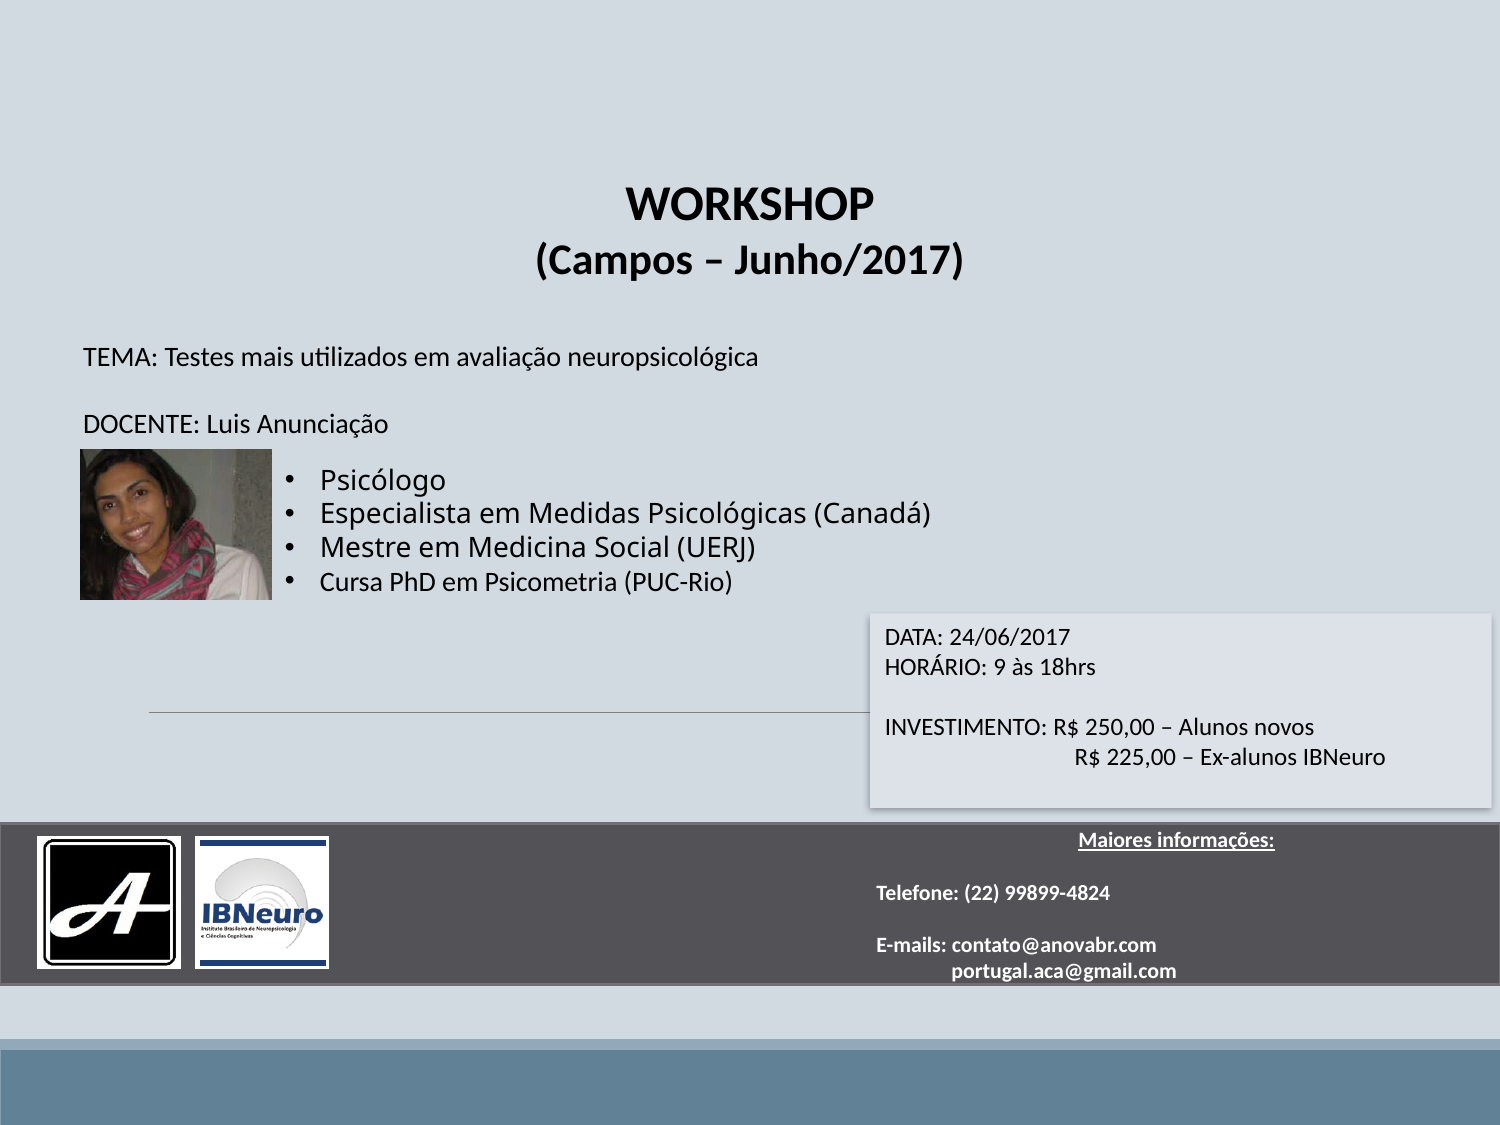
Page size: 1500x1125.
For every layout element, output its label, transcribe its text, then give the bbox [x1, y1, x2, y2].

text_box [1492, 822, 1500, 986]
text_box DATA: 24/06/2017 HORÁRIO: 9 às 18hrs INVESTIMENTO: R$ 250,00 – Alunos novos R$ 225,00 – Ex-alunos IBNeuro [870, 613, 1492, 808]
text_box Maiores informações: Telefone: (22) 99899-4824 E-mails: contato@anovabr.com portugal.aca@gmail.com [861, 818, 1492, 991]
picture [195, 835, 330, 970]
text_box TEMA: Testes mais utilizados em avaliação neuropsicológica DOCENTE: Luis Anunciação [68, 297, 775, 447]
text_box Psicólogo Especialista em Medidas Psicológicas (Canadá) Mestre em Medicina Social (UERJ) Cursa PhD em Psicometria (PUC-Rio) [269, 454, 1246, 672]
text_box WORKSHOP (Campos – Junho/2017) [0, 162, 1500, 291]
picture [80, 449, 273, 601]
text_box [0, 822, 861, 986]
picture [36, 835, 181, 970]
